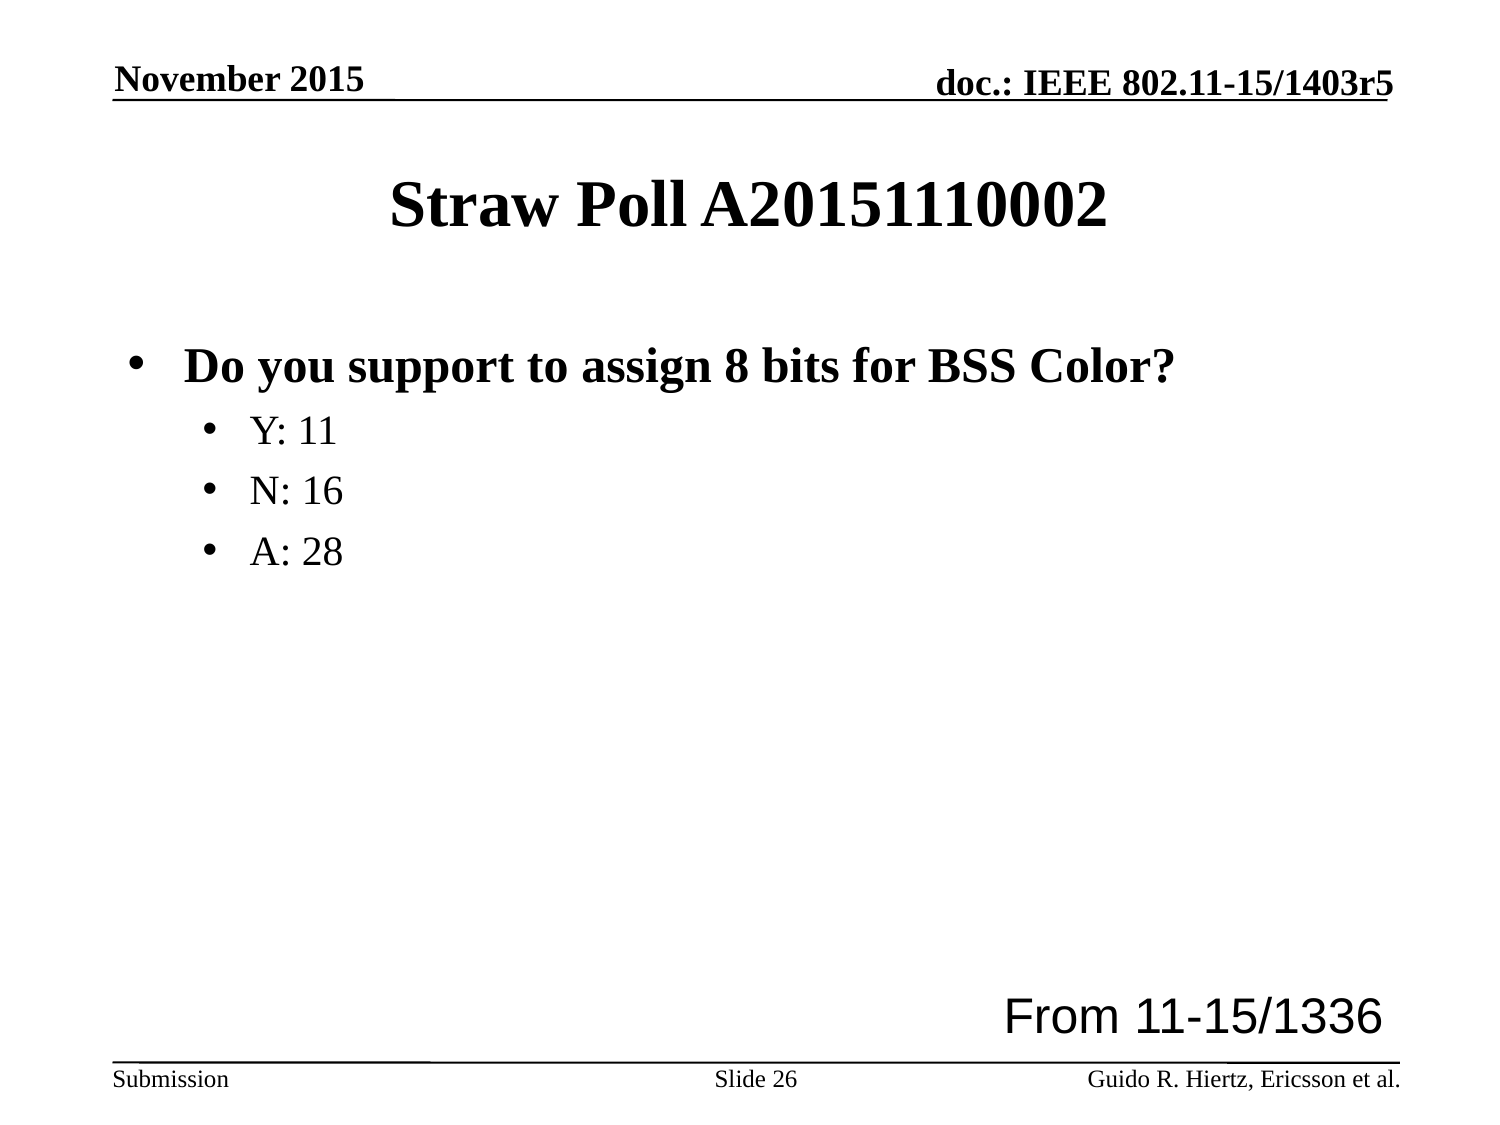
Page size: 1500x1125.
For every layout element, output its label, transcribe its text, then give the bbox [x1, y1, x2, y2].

list Do you support to assign 8 bits for BSS Color? Y: 11 N: 16 A: 28 [112, 324, 1388, 1000]
footer Guido R. Hiertz, Ericsson et al. [878, 1061, 1402, 1093]
text_box From 11-15/1336 [988, 975, 1398, 1051]
slide_number Slide 26 [712, 1061, 800, 1123]
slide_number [114, 54, 423, 100]
title Straw Poll A20151110002 [112, 112, 1388, 288]
